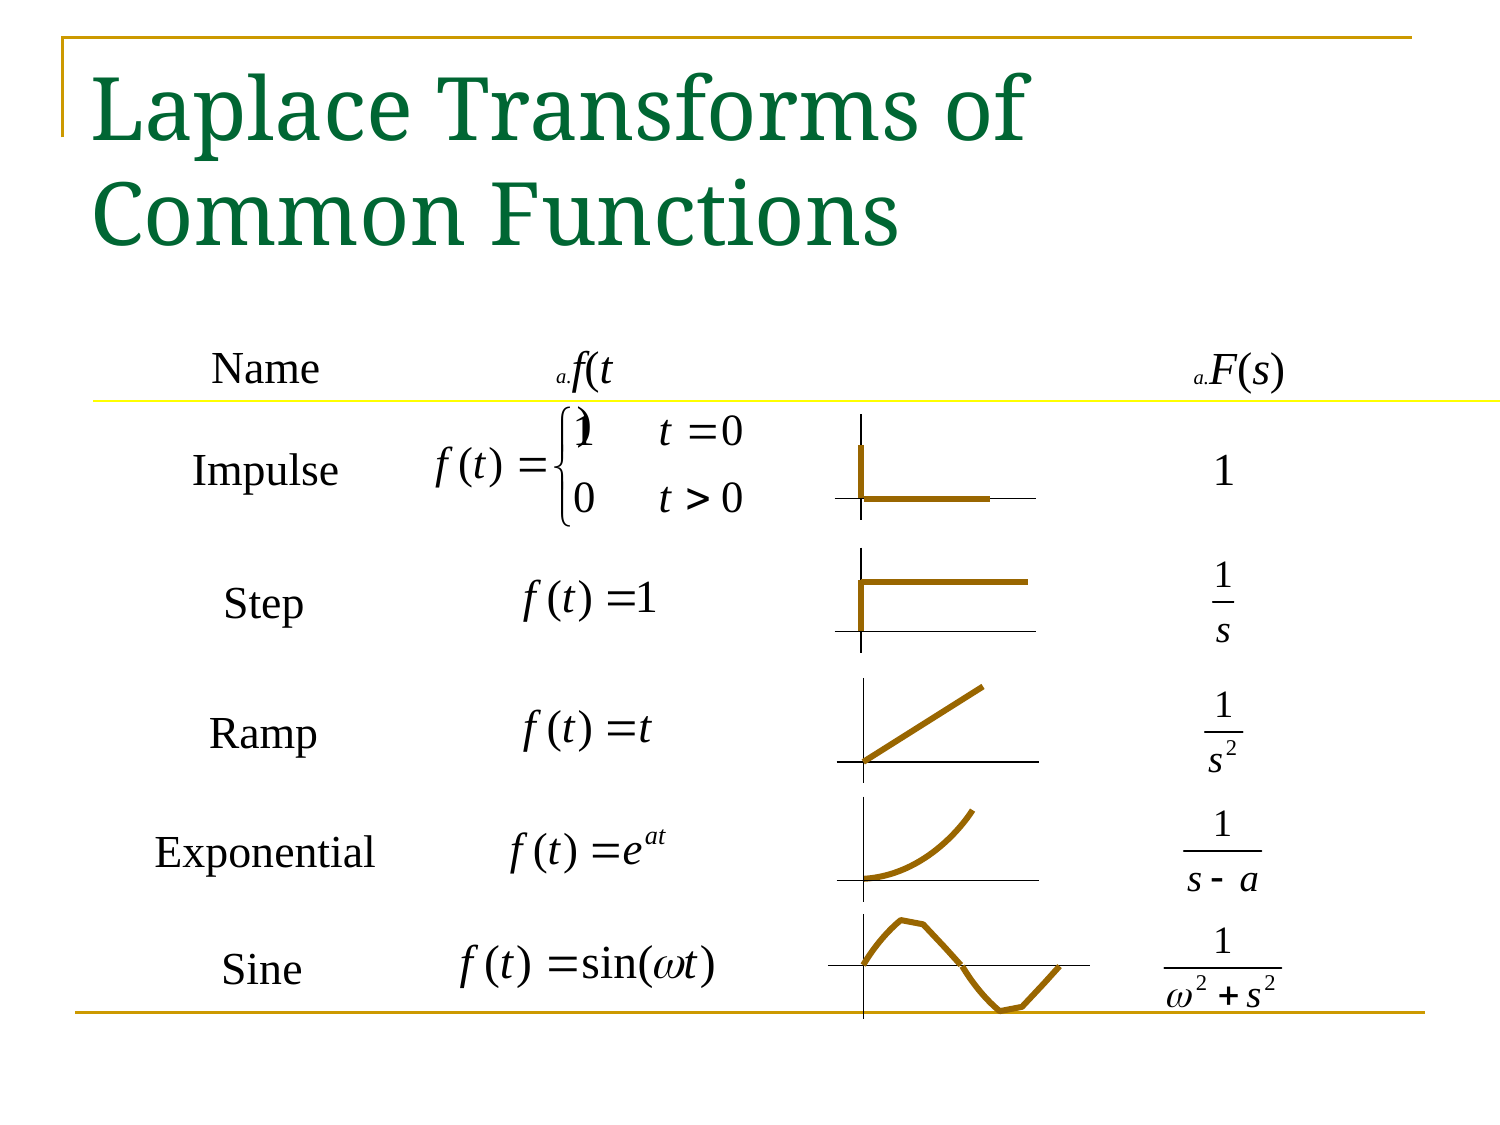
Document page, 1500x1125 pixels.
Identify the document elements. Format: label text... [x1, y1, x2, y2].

picture [1206, 550, 1242, 651]
picture [443, 934, 725, 999]
text_box Exponential [154, 821, 377, 877]
picture [494, 815, 675, 883]
picture [507, 699, 662, 762]
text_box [834, 547, 1037, 654]
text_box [834, 414, 1037, 520]
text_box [836, 796, 1039, 902]
text_box Ramp [208, 703, 319, 759]
text_box Impulse [191, 439, 340, 495]
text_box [827, 913, 1090, 1020]
picture [507, 569, 662, 632]
picture [1198, 680, 1250, 781]
text_box Sine [221, 939, 303, 994]
text_box Step [223, 572, 305, 628]
title Laplace Transforms of Common Functions [75, 45, 1425, 233]
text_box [836, 677, 1039, 784]
text_box f(t) [549, 338, 619, 399]
picture [1157, 916, 1291, 1017]
text_box 1 [1212, 439, 1236, 495]
text_box Name [211, 338, 321, 393]
picture [419, 399, 749, 535]
picture [1177, 799, 1271, 900]
text_box F(s) [1193, 338, 1286, 394]
